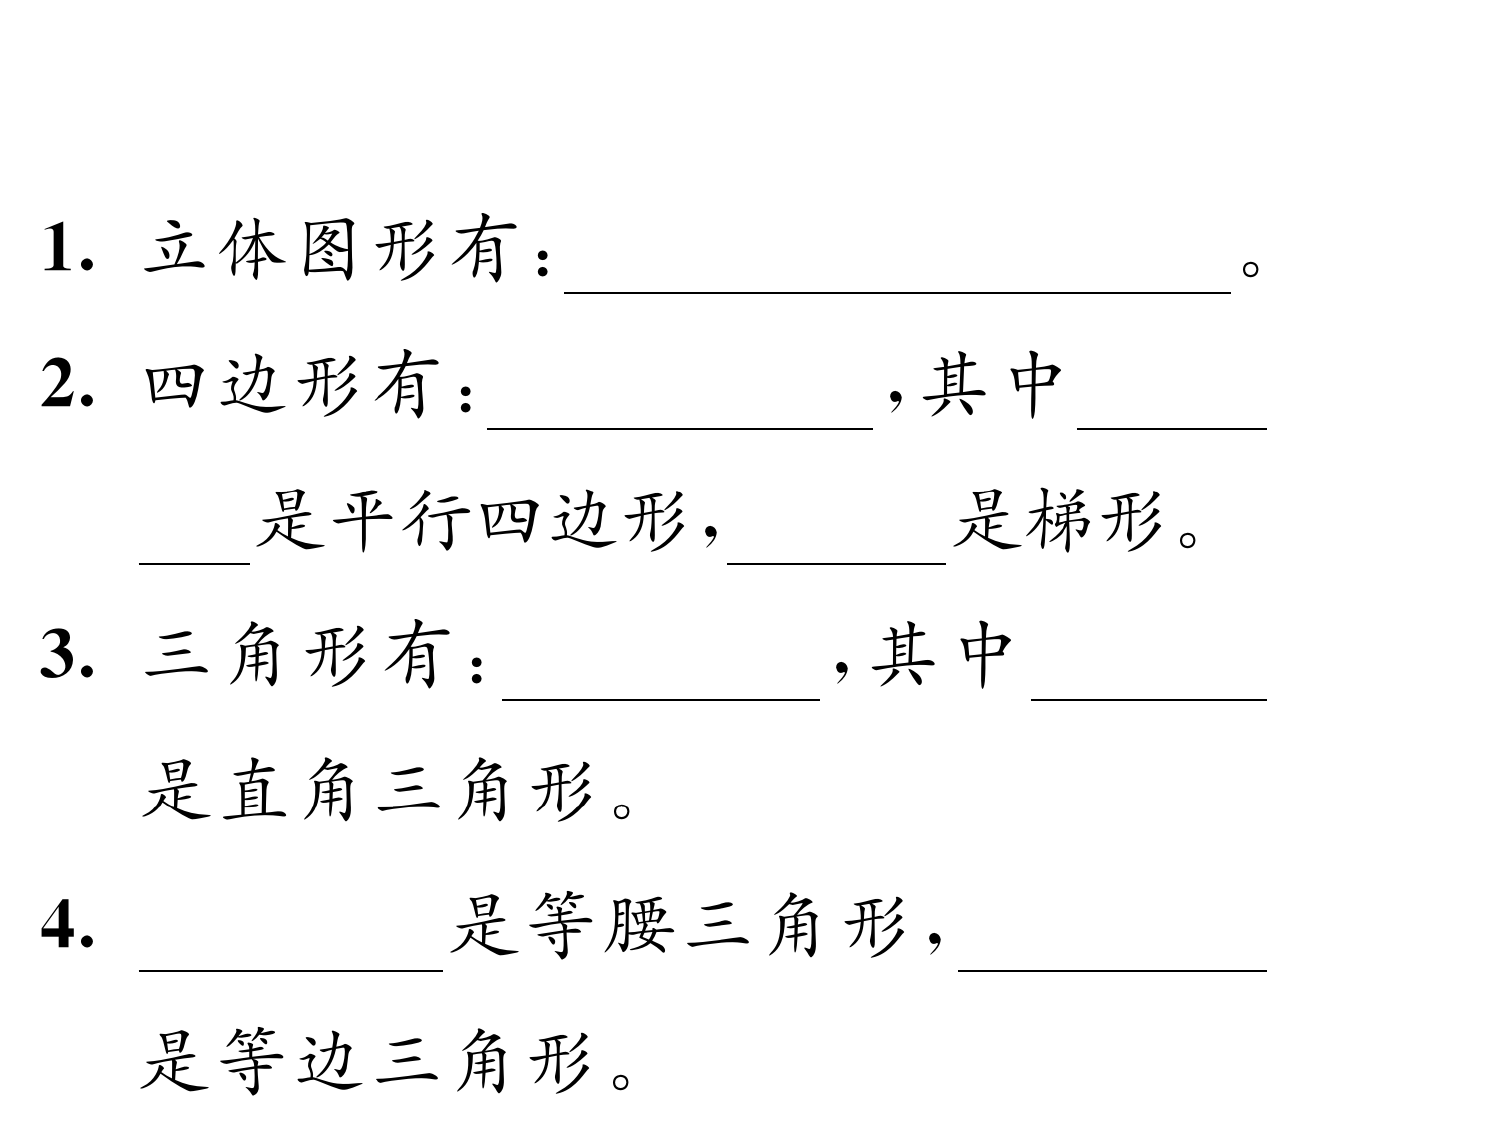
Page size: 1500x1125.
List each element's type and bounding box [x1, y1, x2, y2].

picture [35, 177, 1407, 1122]
